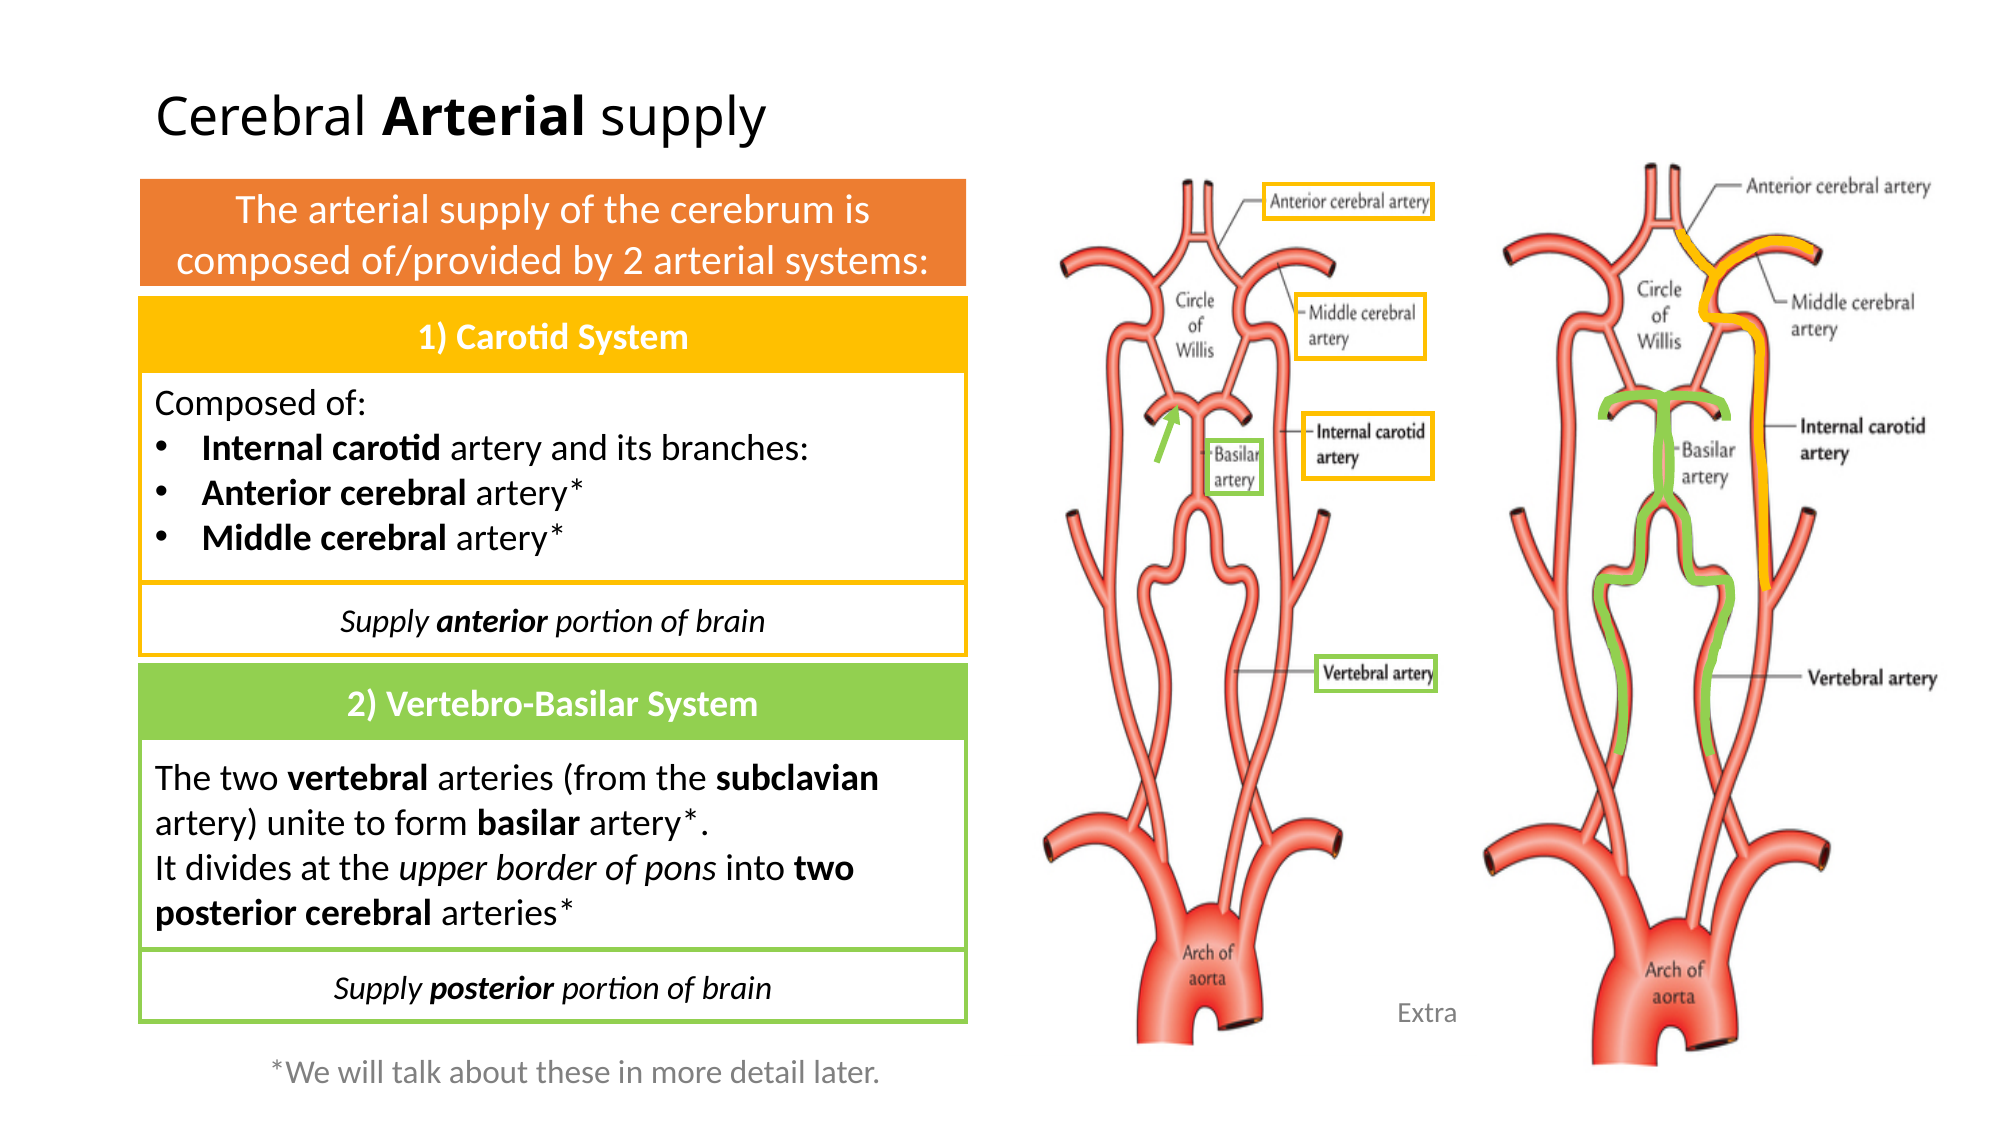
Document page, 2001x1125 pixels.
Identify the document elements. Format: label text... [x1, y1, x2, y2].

title Cerebral Arterial supply [140, 64, 931, 172]
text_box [1004, 177, 1477, 1056]
text_box The arterial supply of the cerebrum is composed of/provided by 2 arterial systems: [139, 178, 967, 287]
text_box *We will talk about these in more detail later. [254, 1042, 897, 1098]
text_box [1480, 160, 1962, 1077]
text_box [139, 298, 967, 655]
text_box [139, 665, 967, 1022]
